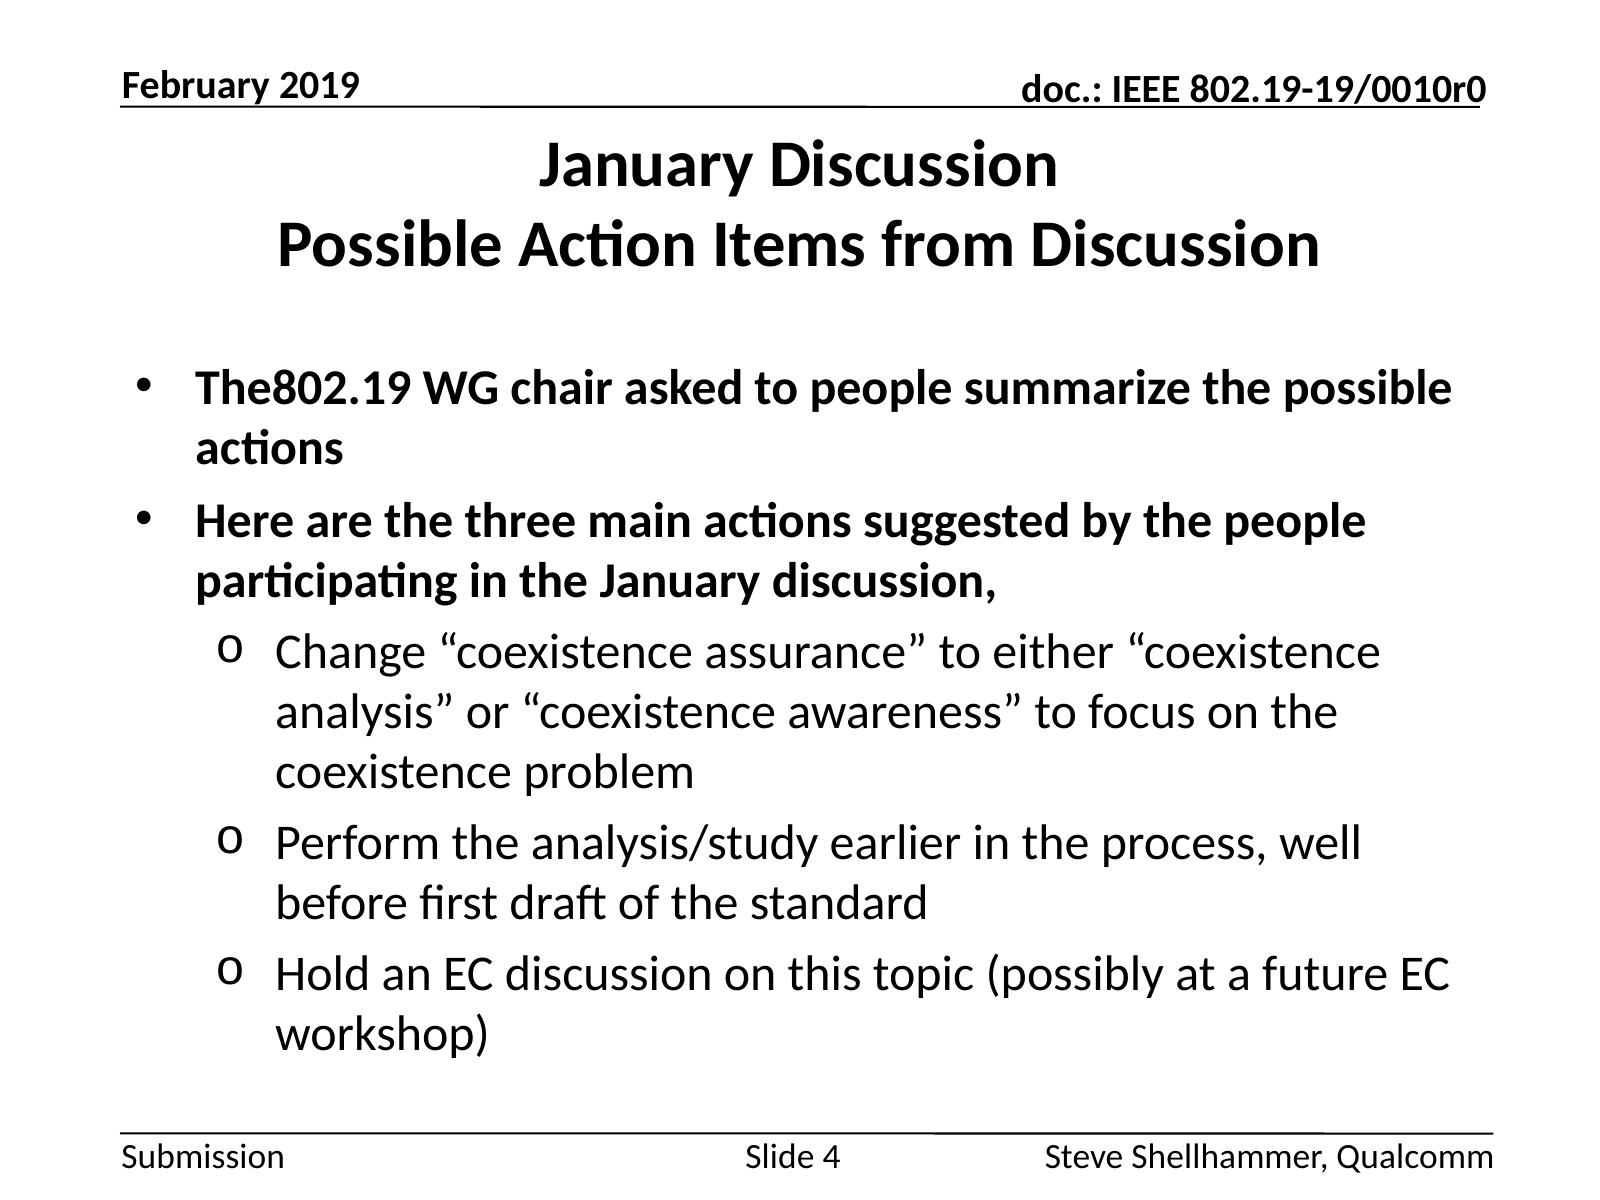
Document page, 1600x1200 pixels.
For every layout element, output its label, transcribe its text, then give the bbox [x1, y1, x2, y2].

list The802.19 WG chair asked to people summarize the possible actions Here are the three main actions suggested by the people participating in the January discussion, Change “coexistence assurance” to either “coexistence analysis” or “coexistence awareness” to focus on the coexistence problem Perform the analysis/study earlier in the process, well before first draft of the standard Hold an EC discussion on this topic (possibly at a future EC workshop) [119, 346, 1480, 1067]
slide_number Slide 4 [733, 1132, 854, 1197]
title January Discussion Possible Action Items from Discussion [119, 119, 1480, 281]
footer Steve Shellhammer, Qualcomm [937, 1132, 1495, 1174]
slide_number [121, 58, 451, 107]
